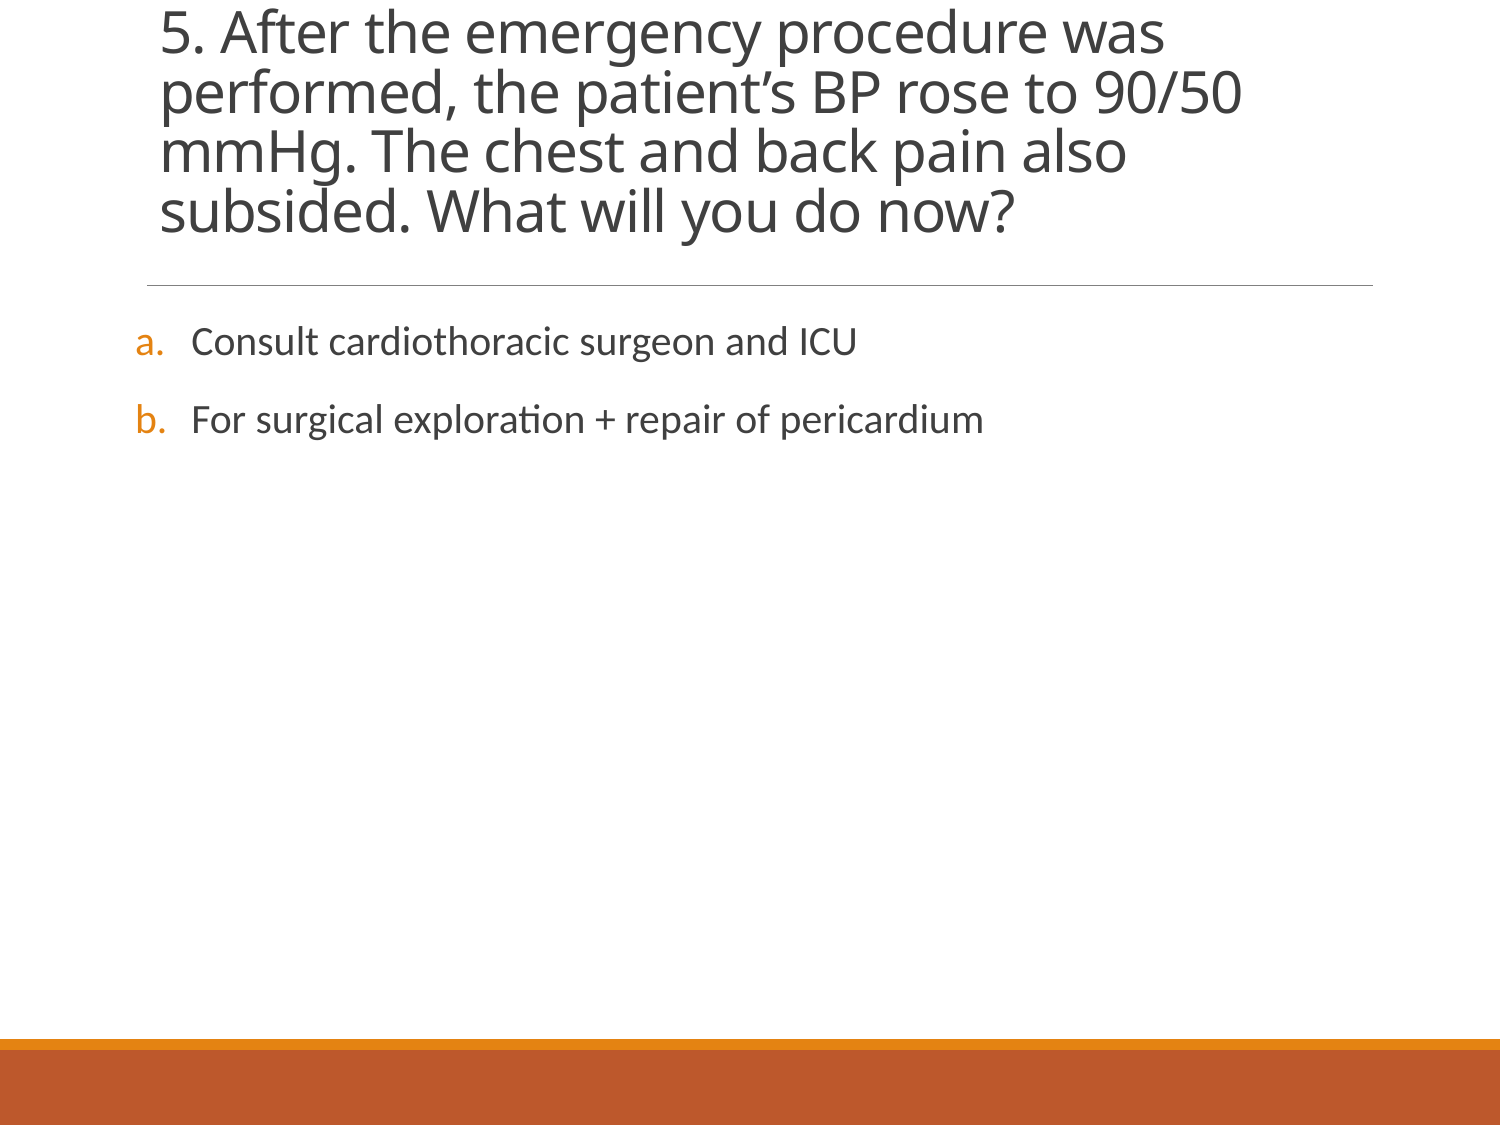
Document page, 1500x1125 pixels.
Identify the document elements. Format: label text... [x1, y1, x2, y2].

list Consult cardiothoracic surgeon and ICU For surgical exploration + repair of pericardium [135, 302, 1373, 963]
title 5. After the emergency procedure was performed, the patient’s BP rose to 90/50 mmHg. The chest and back pain also subsided. What will you do now? [144, 93, 1382, 332]
